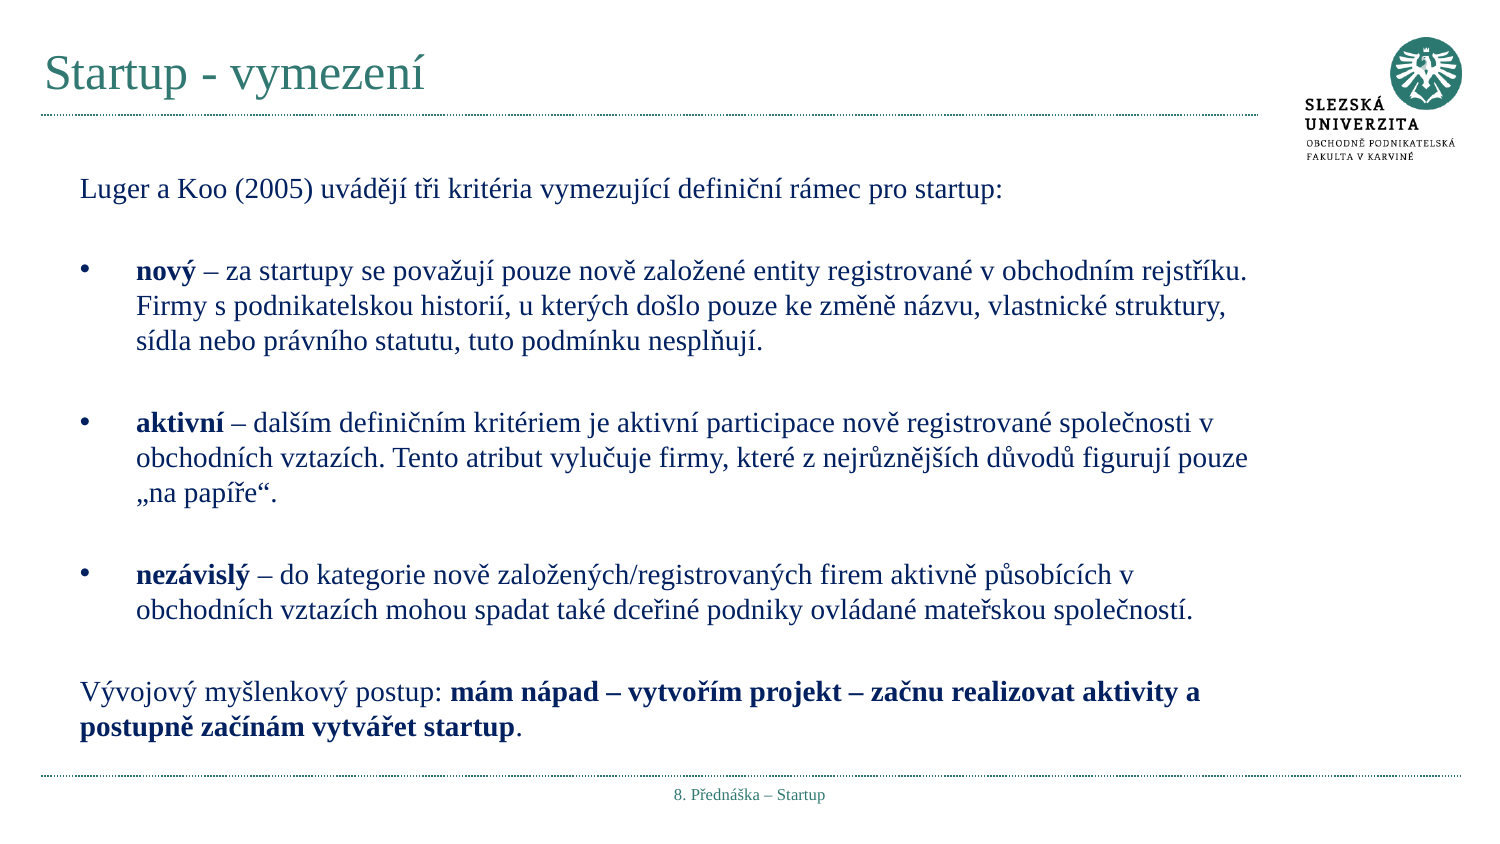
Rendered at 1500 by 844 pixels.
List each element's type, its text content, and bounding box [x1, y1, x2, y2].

picture [1305, 37, 1462, 160]
text_box Luger a Koo (2005) uvádějí tři kritéria vymezující definiční rámec pro startup: nový – za startupy se považují pouze nově založené entity registrované v obchodním rejstříku. Firmy s podnikatelskou historií, u kterých došlo pouze ke změně názvu, vlastnické struktury, sídla nebo právního statutu, tuto podmínku nesplňují. aktivní – dalším definičním kritériem je aktivní participace nově registrované společnosti v obchodních vztazích. Tento atribut vylučuje firmy, které z nejrůznějších důvodů figurují pouze „na papíře“. nezávislý – do kategorie nově založených/registrovaných firem aktivně působících v obchodních vztazích mohou spadat také dceřiné podniky ovládané mateřskou společností. Vývojový myšlenkový postup: mám nápad – vytvořím projekt – začnu realizovat aktivity a postupně začínám vytvářet startup. [64, 161, 1270, 778]
text_box 8. Přednáška – Startup [442, 776, 1058, 811]
title Startup - vymezení [29, 32, 668, 116]
